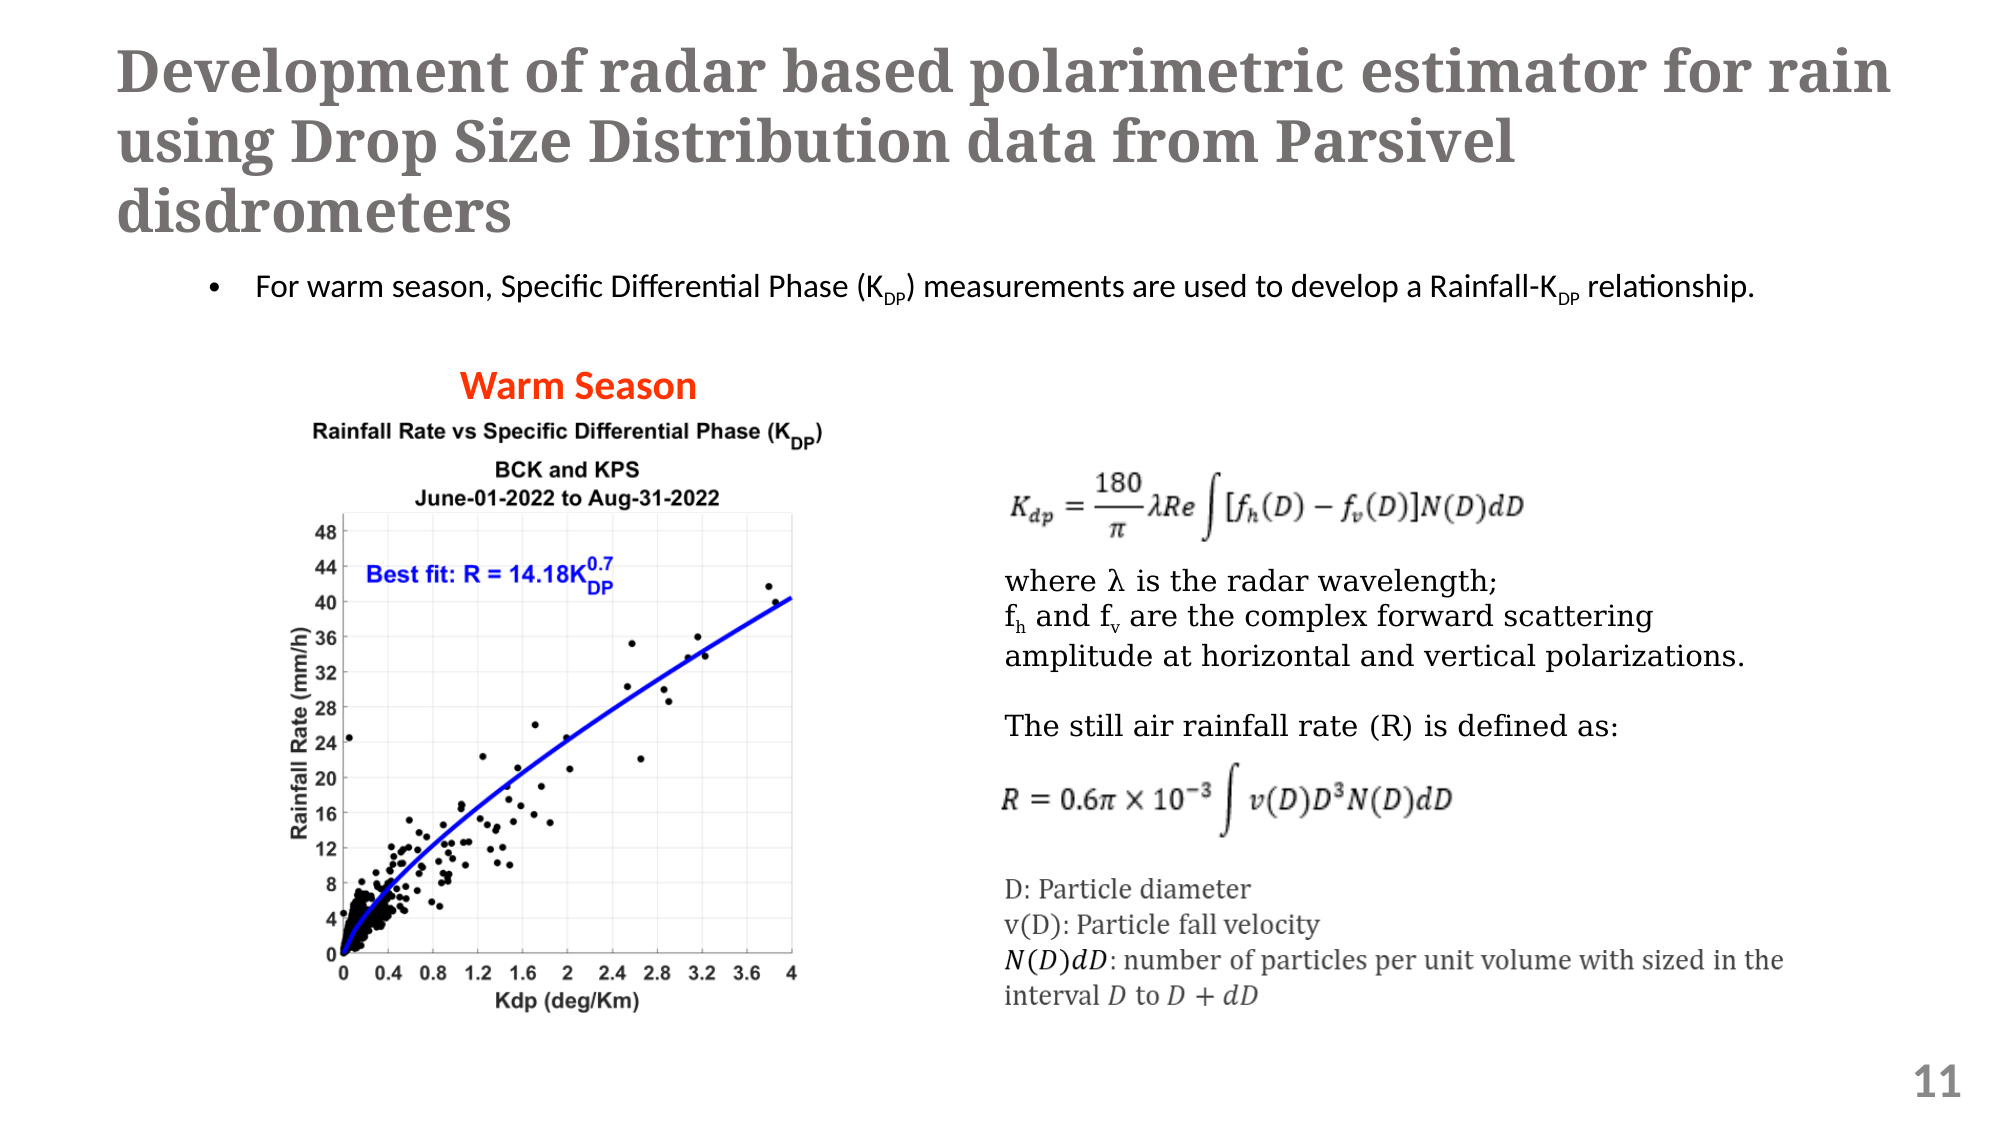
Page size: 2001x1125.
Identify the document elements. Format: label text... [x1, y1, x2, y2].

text_box where λ is the radar wavelength; fh and fv are the complex forward scattering amplitude at horizontal and vertical polarizations. The still air rainfall rate (R) is defined as: [989, 554, 1777, 750]
text_box Warm Season [444, 350, 716, 416]
picture [989, 756, 1472, 840]
picture [989, 459, 1545, 550]
picture [290, 422, 823, 1013]
slide_number ‹#› [1527, 1048, 1978, 1108]
text_box For warm season, Specific Differential Phase (KDP) measurements are used to develop a Rainfall-KDP relationship. [193, 256, 1850, 318]
text_box Development of radar based polarimetric estimator for rain using Drop Size Distribution data from Parsivel disdrometers [101, 26, 1942, 252]
text_box [989, 863, 1818, 1021]
